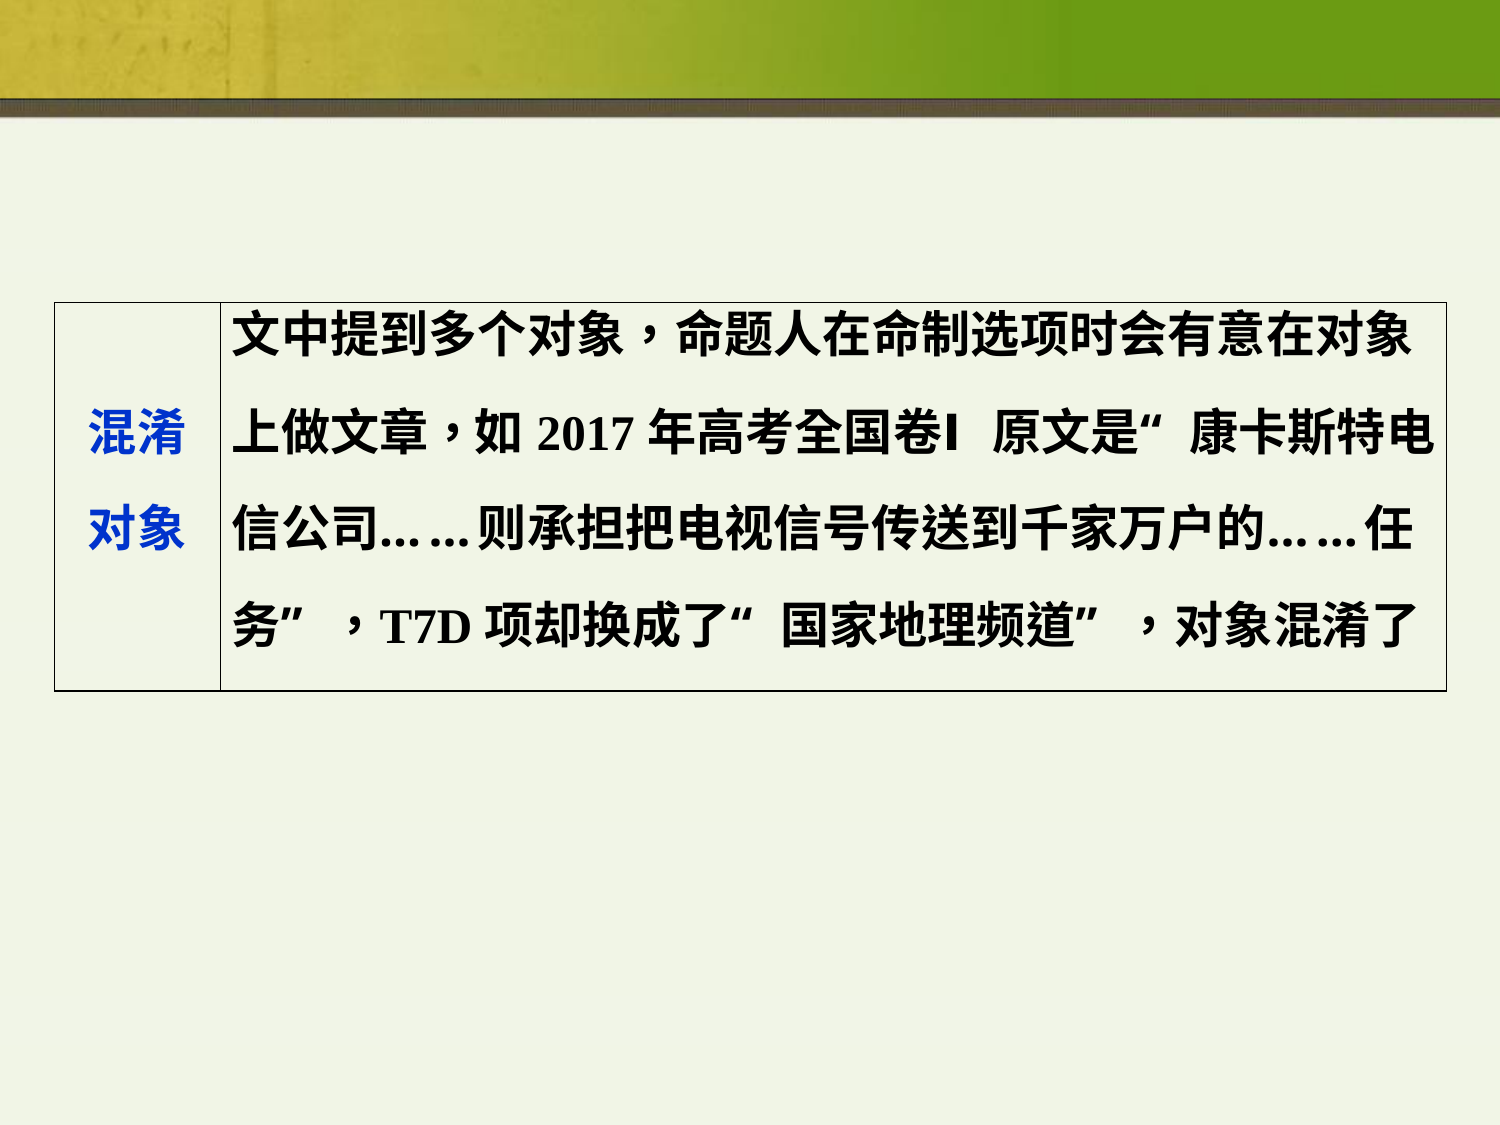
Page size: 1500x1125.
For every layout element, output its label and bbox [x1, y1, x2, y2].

text_box [53, 301, 1449, 821]
picture [0, 0, 1500, 1125]
